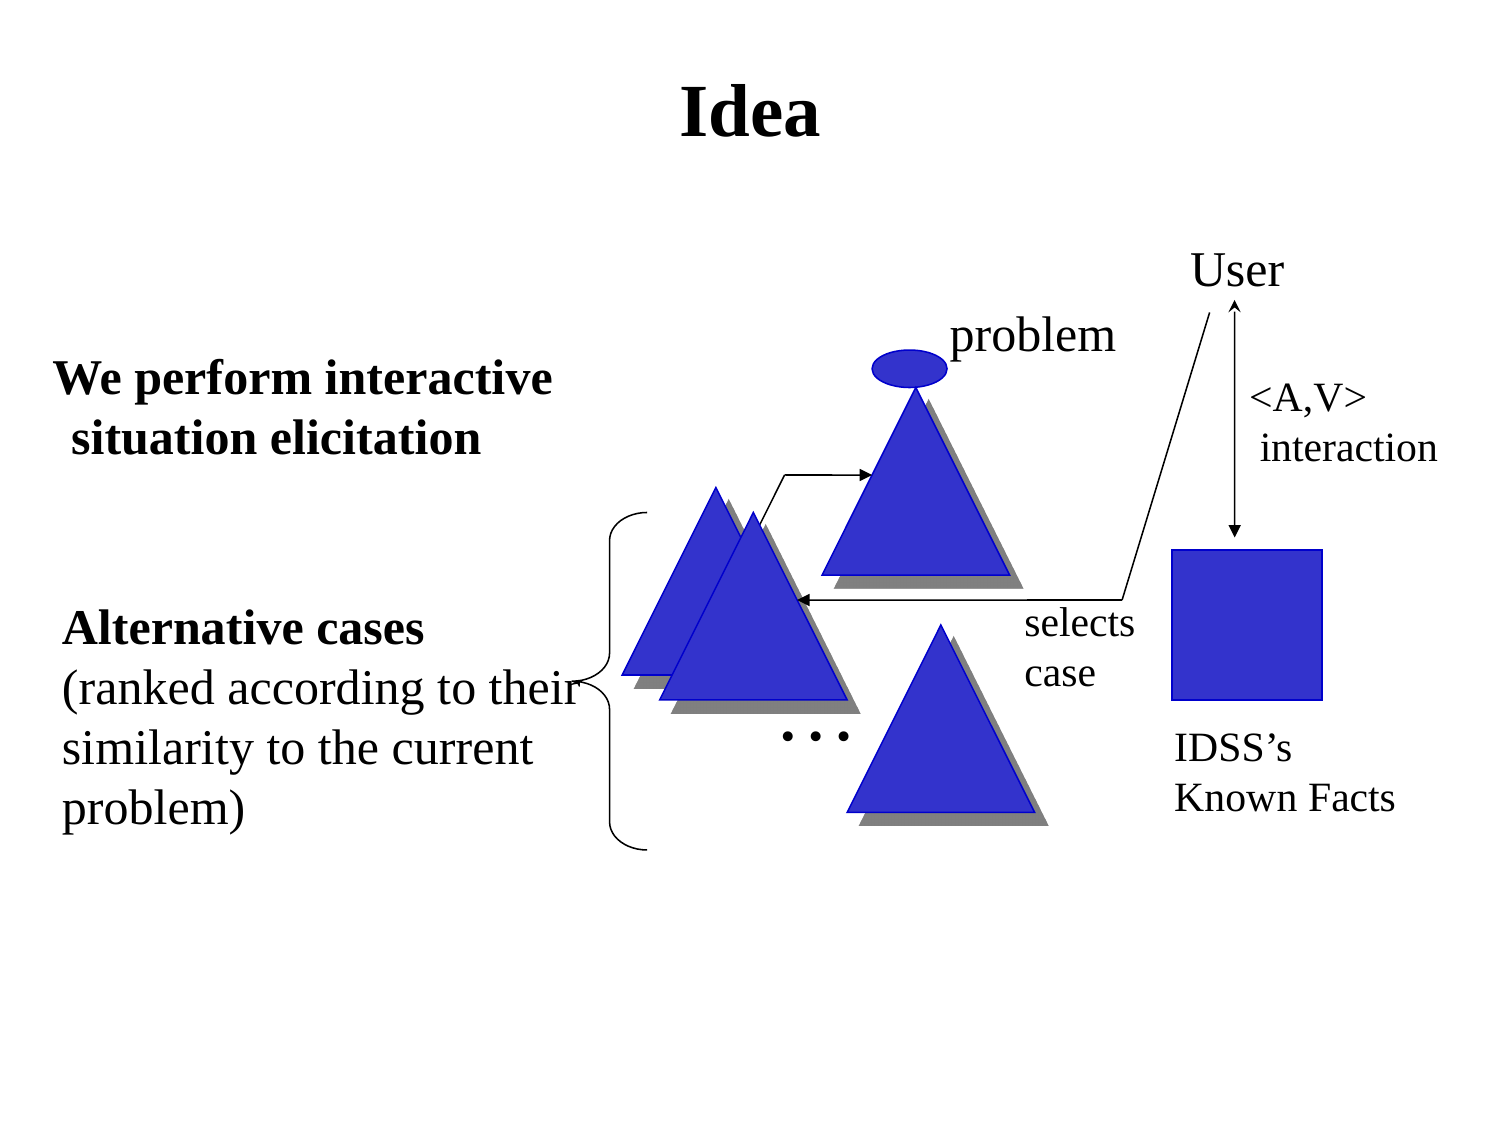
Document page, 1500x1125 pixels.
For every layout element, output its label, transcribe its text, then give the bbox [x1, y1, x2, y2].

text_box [37, 229, 1300, 473]
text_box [1234, 299, 1454, 538]
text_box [46, 482, 1210, 851]
text_box [1213, 549, 1323, 700]
title Idea [112, 12, 1388, 201]
text_box IDSS’s Known Facts [1213, 712, 1411, 828]
